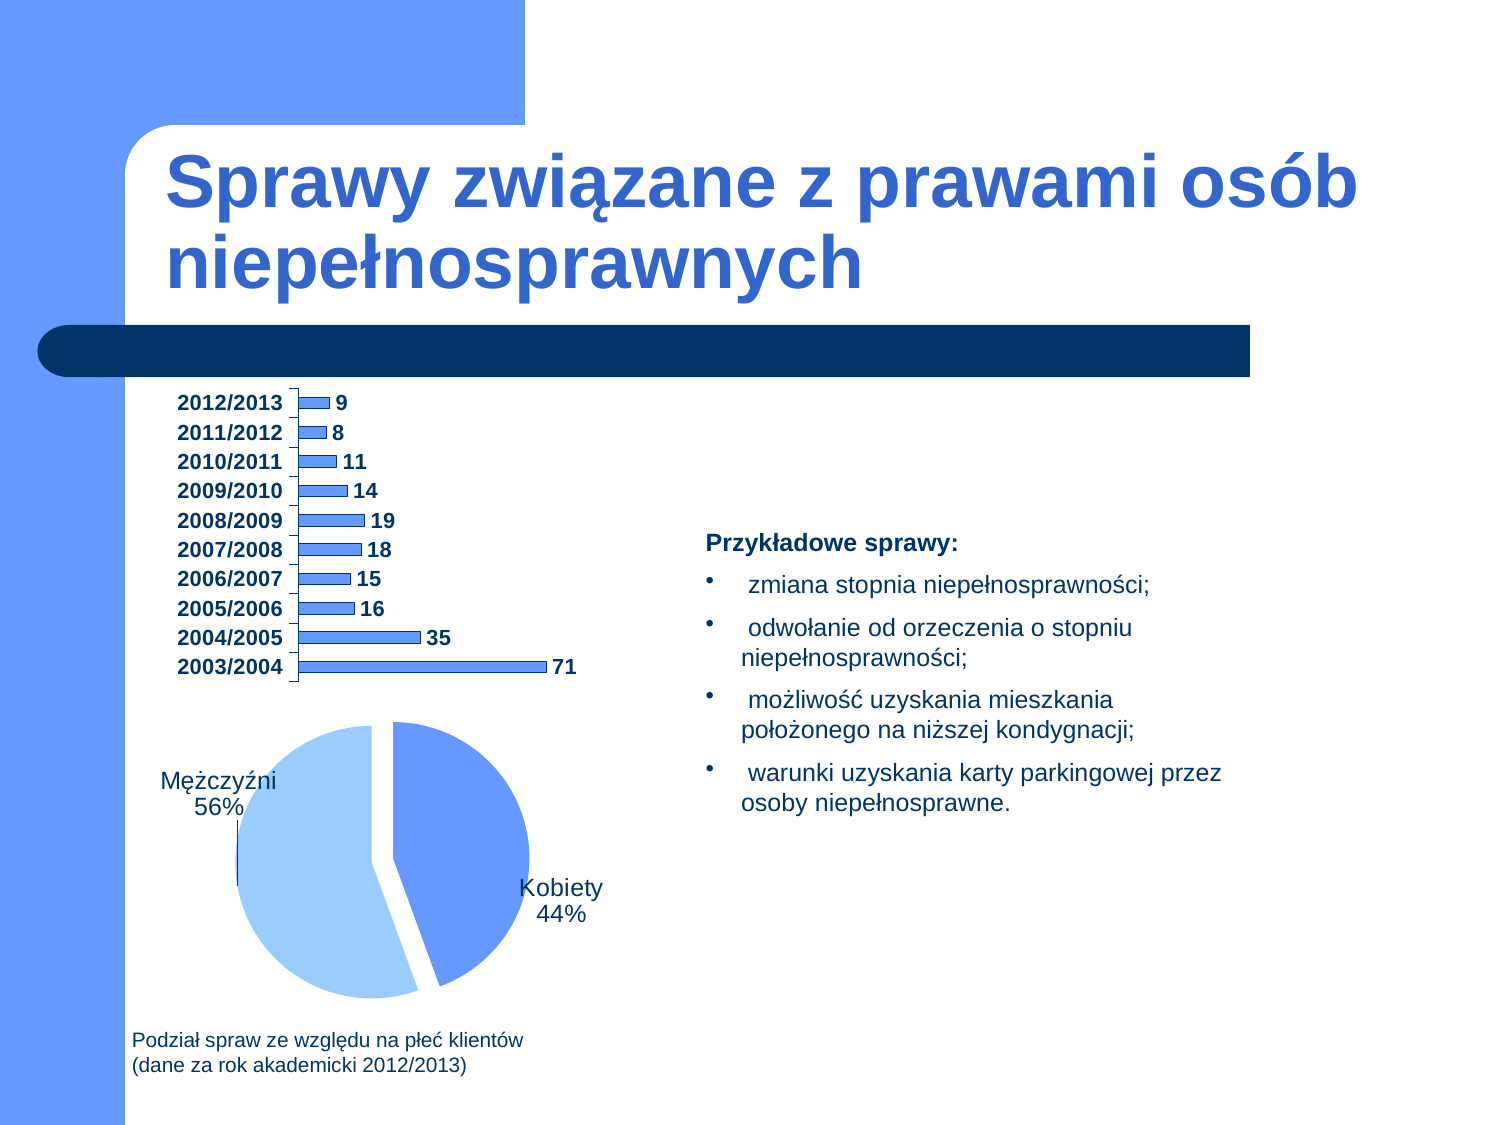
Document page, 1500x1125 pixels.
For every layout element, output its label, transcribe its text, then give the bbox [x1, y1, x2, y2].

text_box Przykładowe sprawy: zmiana stopnia niepełnosprawności; odwołanie od orzeczenia o stopniu niepełnosprawności; możliwość uzyskania mieszkania położonego na niższej kondygnacji; warunki uzyskania karty parkingowej przez osoby niepełnosprawne. [690, 518, 1241, 824]
title Sprawy związane z prawami osób niepełnosprawnych [149, 124, 1463, 313]
chart [40, 361, 692, 1041]
text_box Podział spraw ze względu na płeć klientów (dane za rok akademicki 2012/2013) [117, 1048, 572, 1085]
